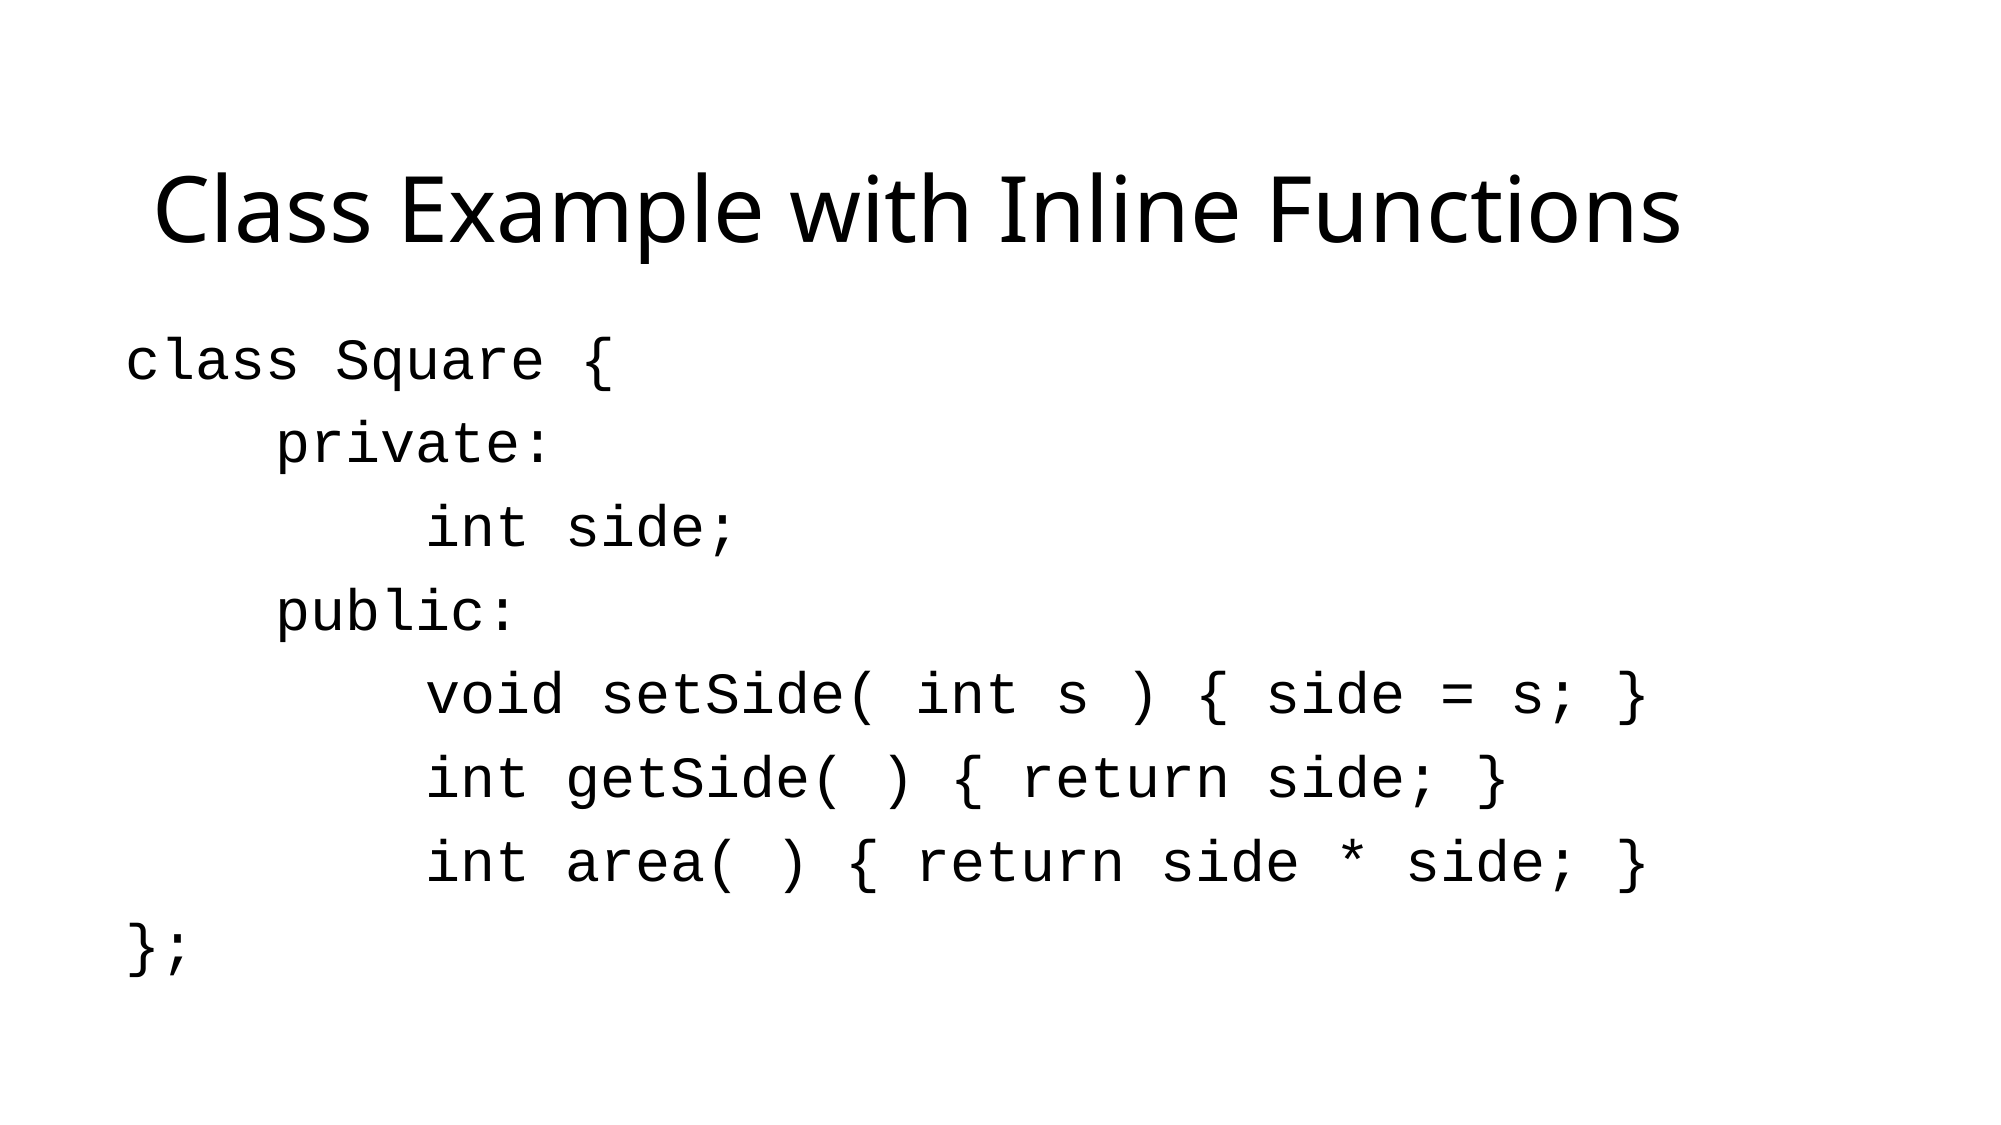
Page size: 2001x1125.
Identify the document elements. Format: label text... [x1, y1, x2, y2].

text_box class Square { private: int side; public: void setSide( int s ) { side = s; } int getSide( ) { return side; } int area( ) { return side * side; } }; [110, 321, 1930, 1066]
title Class Example with Inline Functions [137, 104, 1863, 321]
